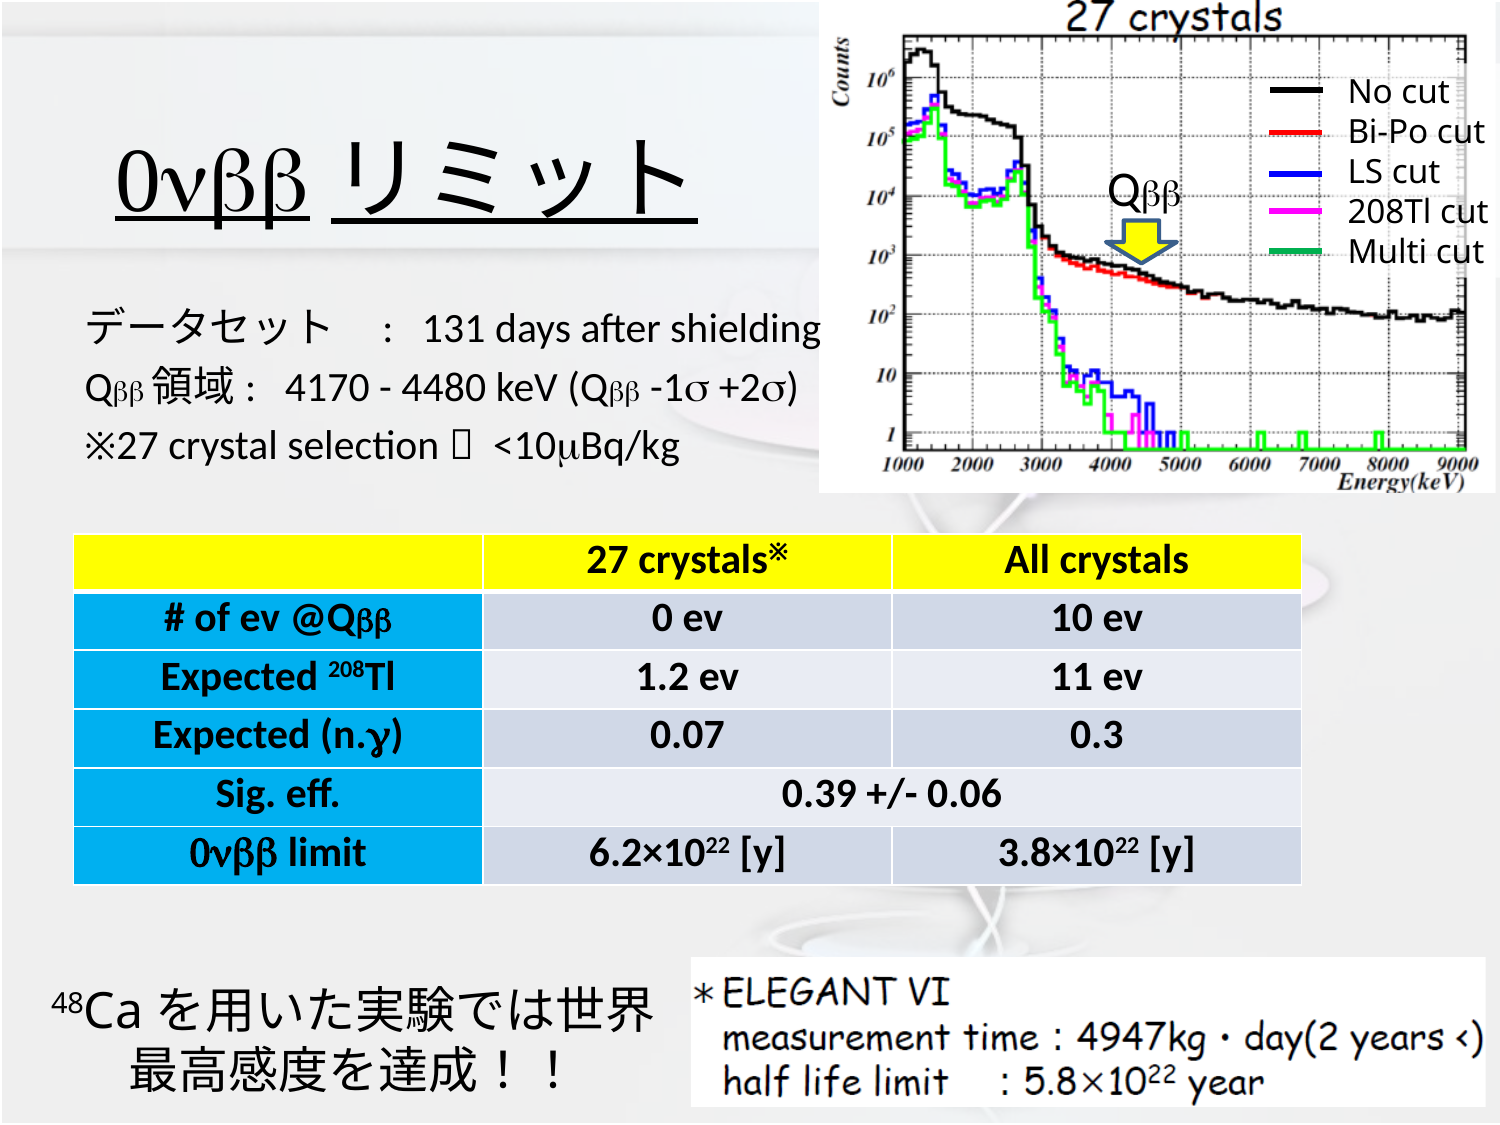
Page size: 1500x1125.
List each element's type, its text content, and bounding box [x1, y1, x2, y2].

table_cell Sig. eff. [74, 769, 482, 826]
table_header 27 crystals※ [484, 535, 891, 589]
table_cell 1.2 ev [484, 651, 891, 708]
table_cell Expected (n.g) [74, 710, 482, 767]
table_cell 0.3 [893, 710, 1301, 767]
title 0nbbリミット [100, 80, 813, 268]
picture [818, 0, 1496, 493]
table_cell 11 ev [893, 651, 1301, 708]
table_cell 10 ev [893, 594, 1301, 649]
table_cell 0.07 [484, 710, 891, 767]
text_box データセット : 131 days after shielding Qbb領域: 4170 - 4480 keV (Qbb -1s +2s) ※27 crystal selection  <10mBq/kg [69, 285, 813, 476]
table_cell # of ev @Qbb [74, 594, 482, 649]
table_cell Expected 208Tl [74, 651, 482, 708]
table_header [74, 535, 482, 589]
text_box 48Caを用いた実験では世界最高感度を達成！！ [29, 971, 678, 1107]
table_cell 0.39 +/- 0.06 [484, 769, 1301, 826]
table_cell 0 ev [484, 594, 891, 649]
picture [690, 957, 1486, 1107]
table_cell 6.2×1022 [y] [484, 827, 891, 884]
table_header All crystals [893, 535, 1301, 589]
table_cell 0nbb limit [74, 827, 482, 884]
table_cell 3.8×1022 [y] [893, 827, 1301, 884]
